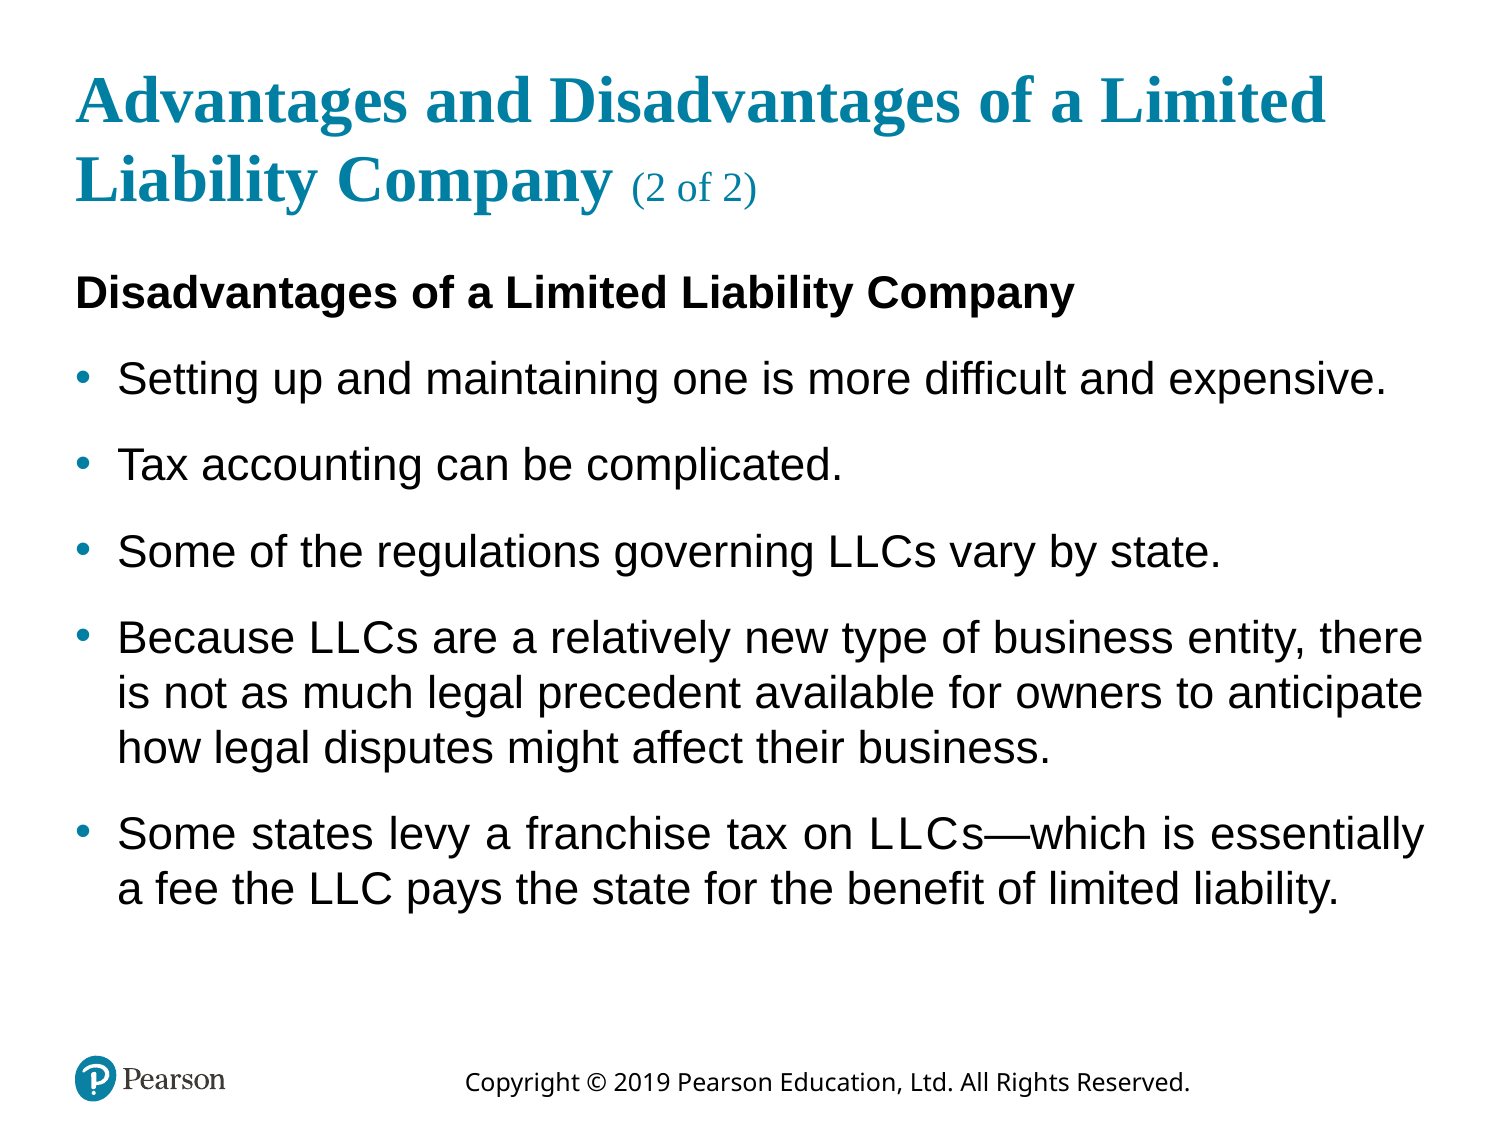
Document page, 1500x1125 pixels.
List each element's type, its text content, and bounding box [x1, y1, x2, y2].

list Disadvantages of a Limited Liability Company Setting up and maintaining one is more difficult and expensive. Tax accounting can be complicated. Some of the regulations governing L L C s vary by state. Because L L C s are a relatively new type of business entity, there is not as much legal precedent available for owners to anticipate how legal disputes might affect their business. Some states levy a franchise tax on L L C s—which is essentially a fee the L L C pays the state for the benefit of limited liability. [75, 262, 1425, 950]
title Advantages and Disadvantages of a Limited Liability Company (2 of 2) [75, 35, 1438, 216]
